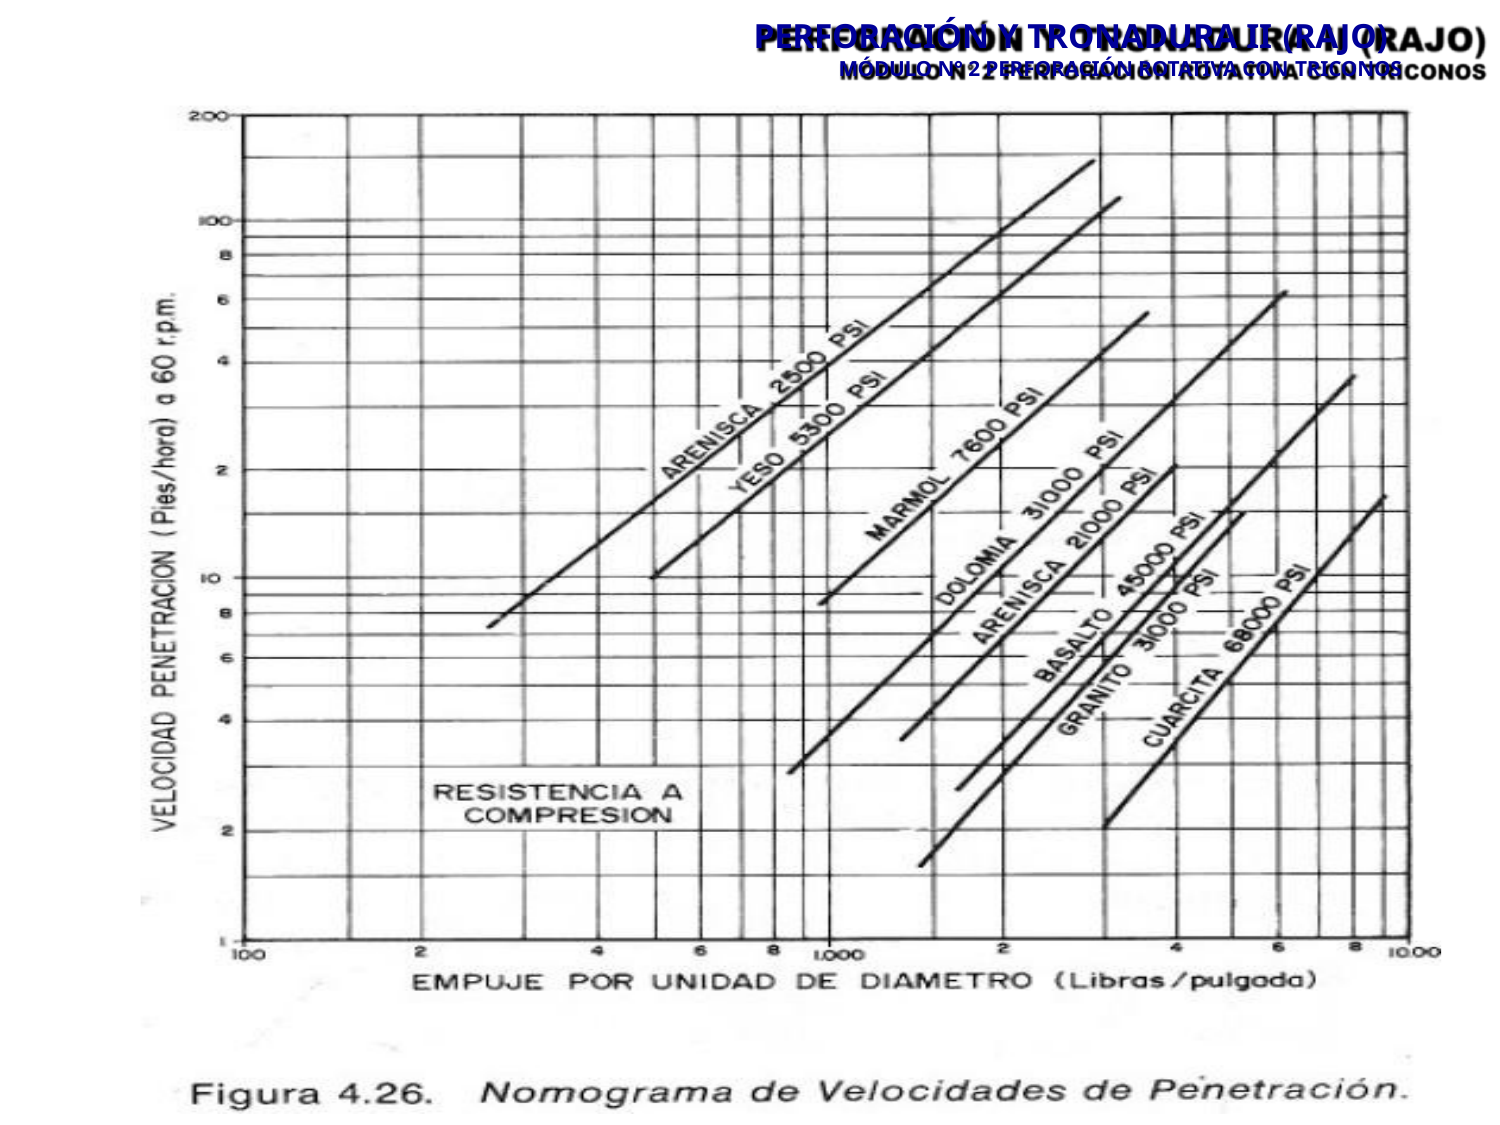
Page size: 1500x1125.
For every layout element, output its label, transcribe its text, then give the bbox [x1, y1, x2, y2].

text_box [140, 82, 1442, 1114]
text_box PERFORACIÓN Y TRONADURA II (RAJO) MÓDULO N° 2 PERFORACIÓN ROTATIVA CON TRICONOS [751, 15, 1487, 82]
picture [732, 6, 1500, 87]
